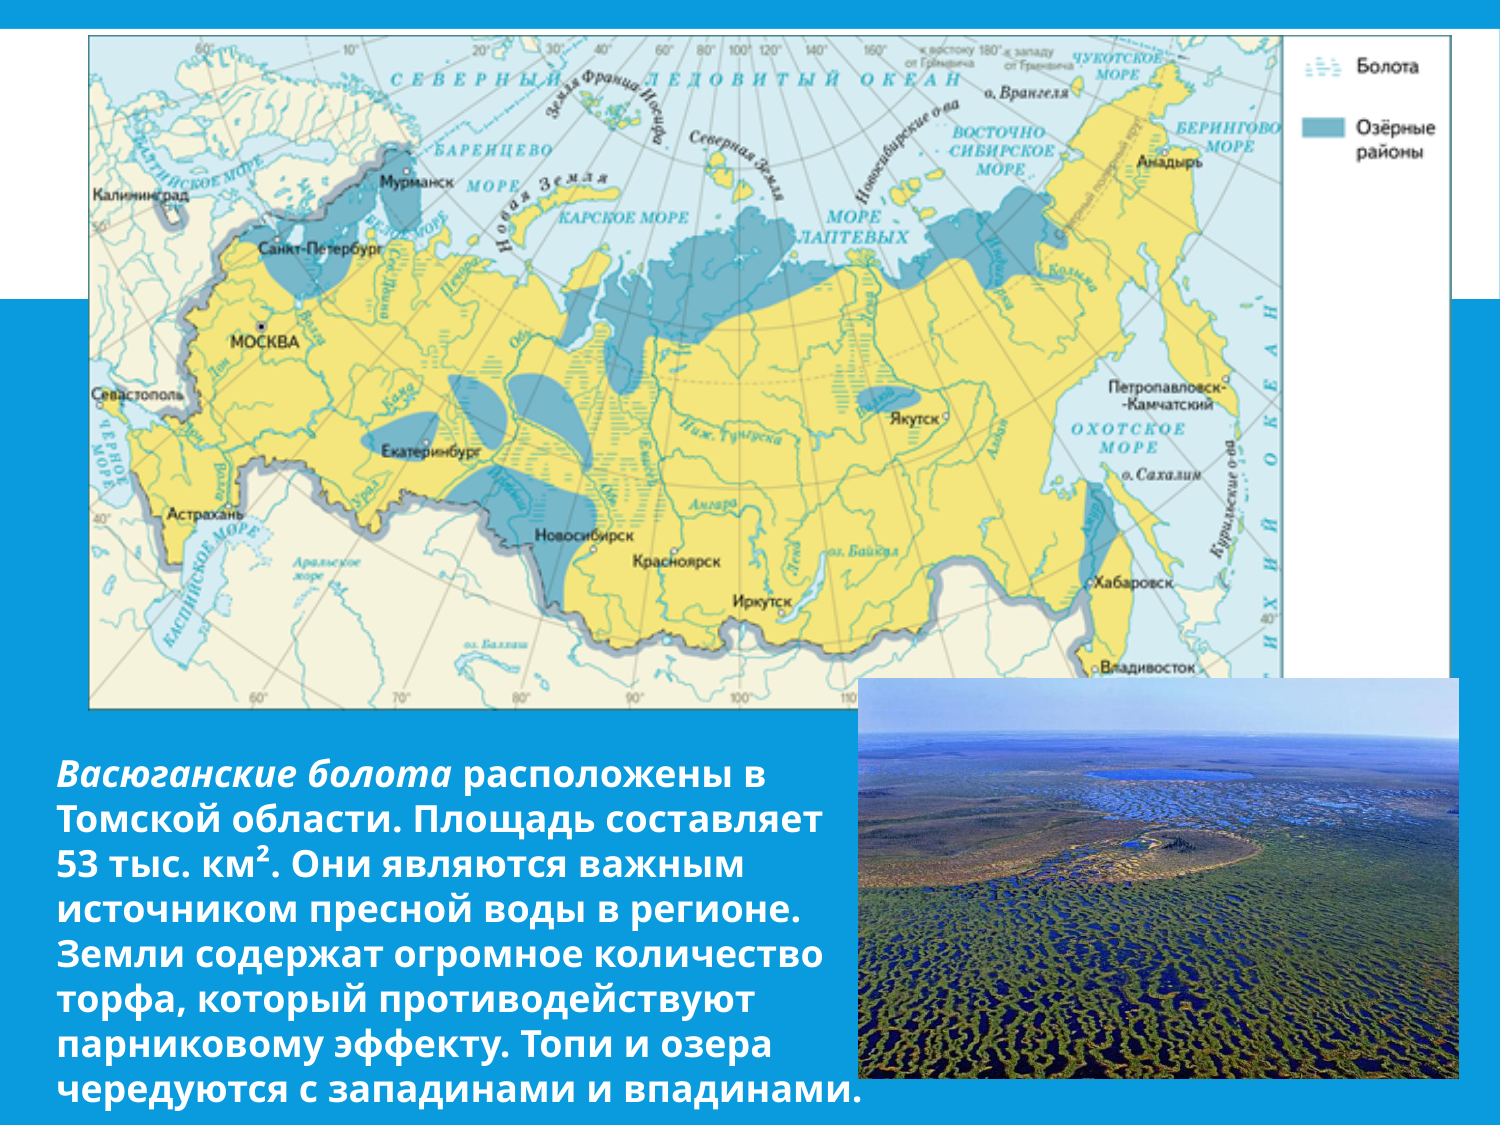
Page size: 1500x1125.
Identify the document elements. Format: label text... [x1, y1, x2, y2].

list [88, 35, 1452, 712]
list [858, 678, 1459, 1079]
text_box Васюганские болота расположены в Томской области. Площадь составляет 53 тыс. км². Они являются важным источником пресной воды в регионе. Земли содержат огромное количество торфа, который противодействуют парниковому эффекту. Топи и озера чередуются с западинами и впадинами. [41, 742, 880, 1117]
